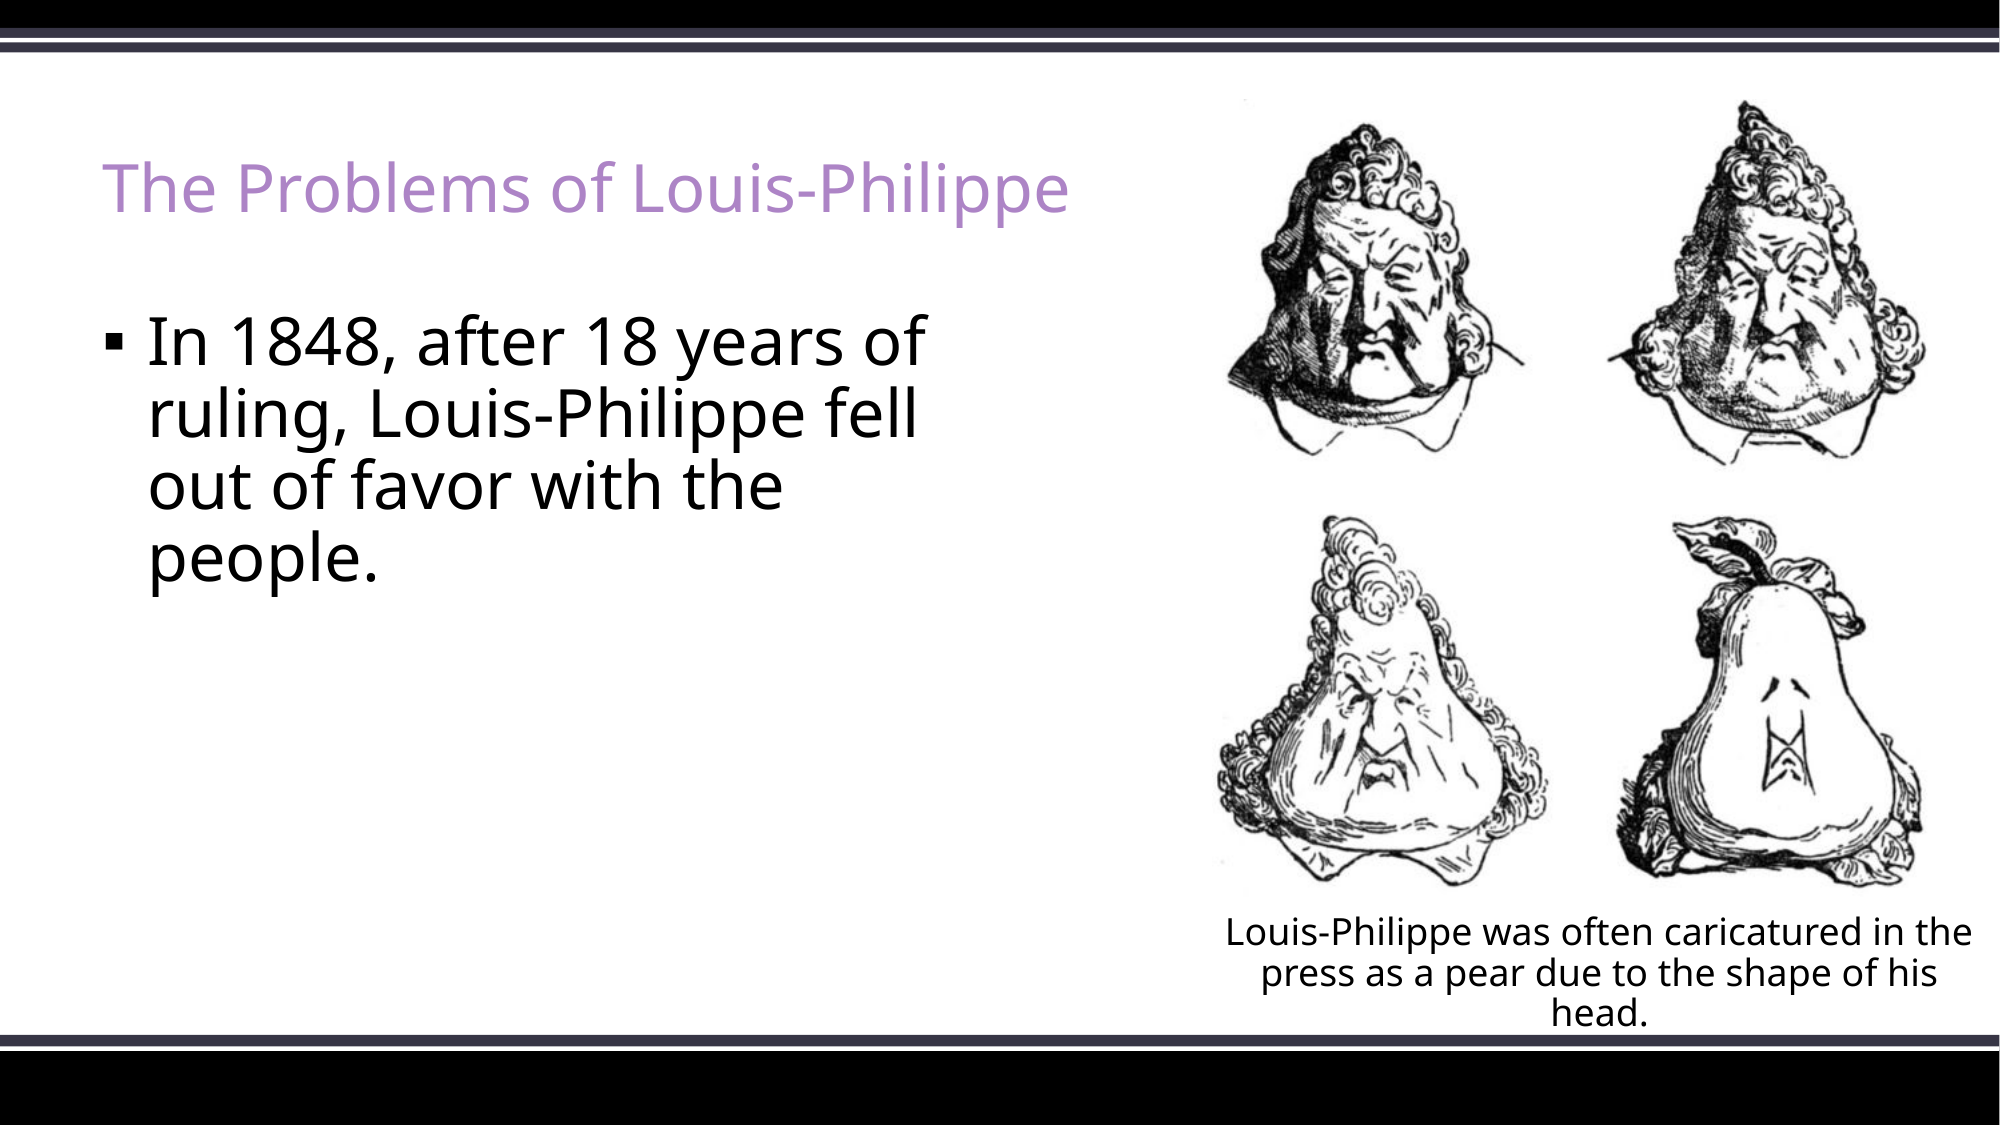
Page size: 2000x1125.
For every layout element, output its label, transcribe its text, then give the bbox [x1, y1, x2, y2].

text_box Louis-Philippe was often caricatured in the press as a pear due to the shape of his head. [1199, 906, 2000, 1043]
title The Problems of Louis-Philippe [87, 59, 1588, 235]
picture [1211, 99, 1930, 898]
list In 1848, after 18 years of ruling, Louis-Philippe fell out of favor with the people. [87, 299, 975, 975]
